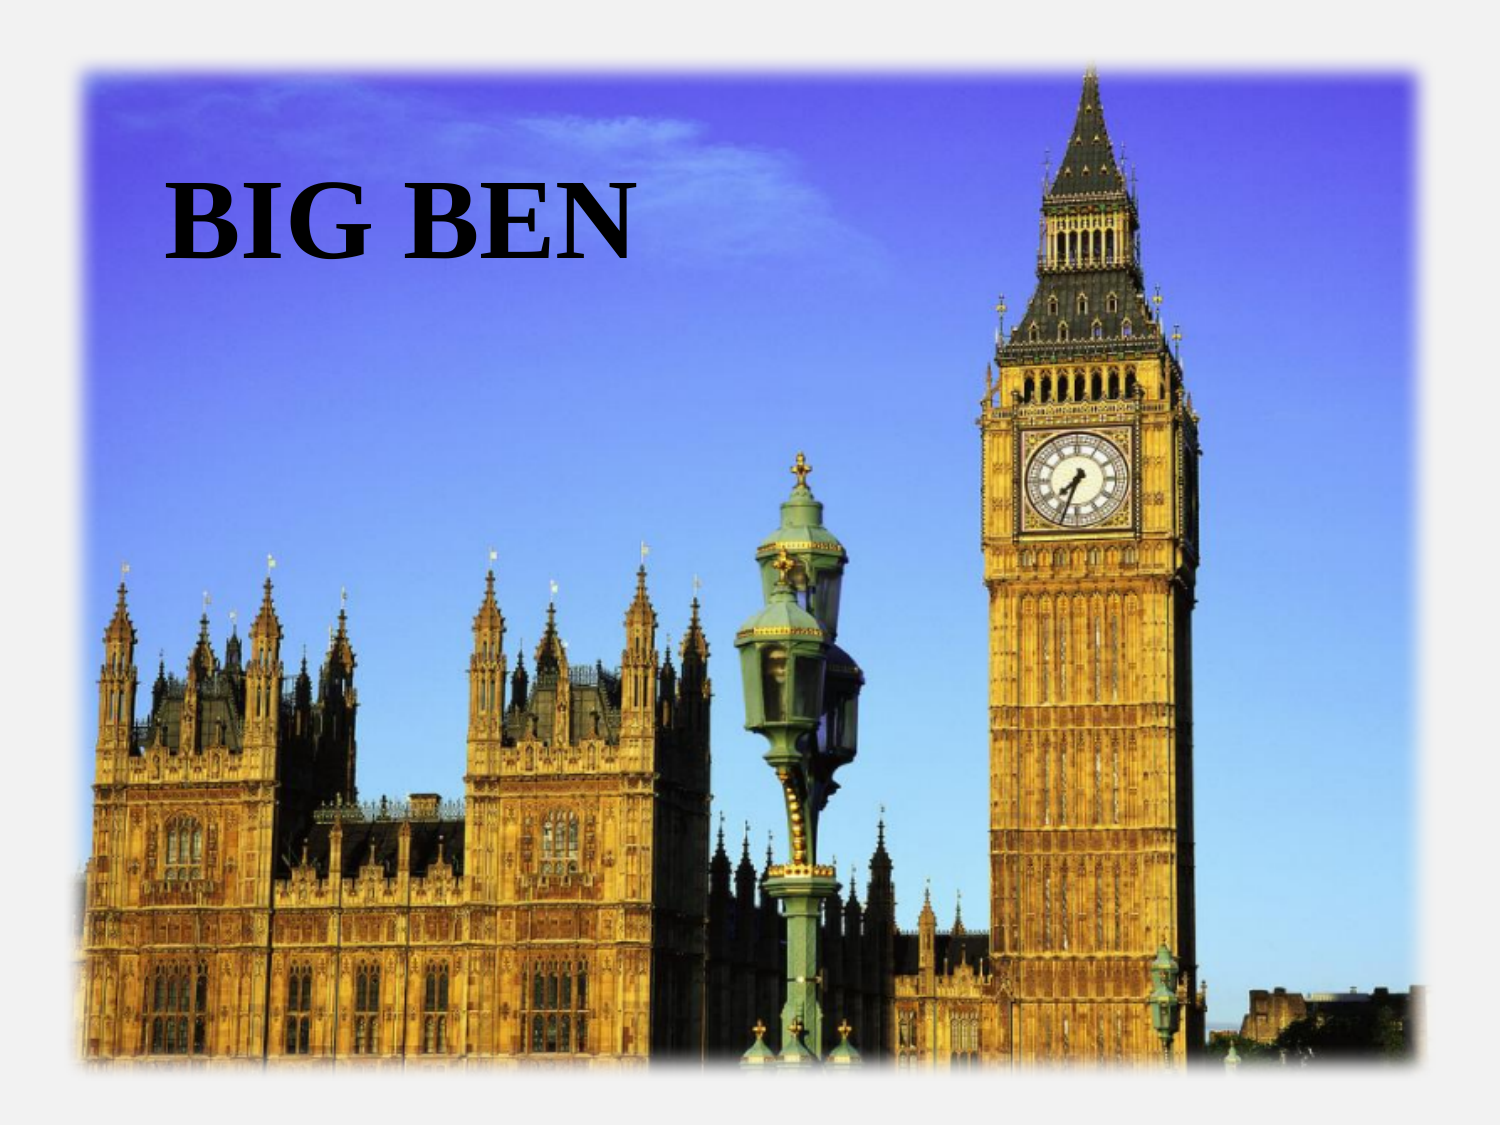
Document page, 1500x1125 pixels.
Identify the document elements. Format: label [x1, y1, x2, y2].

picture [64, 54, 1436, 1081]
